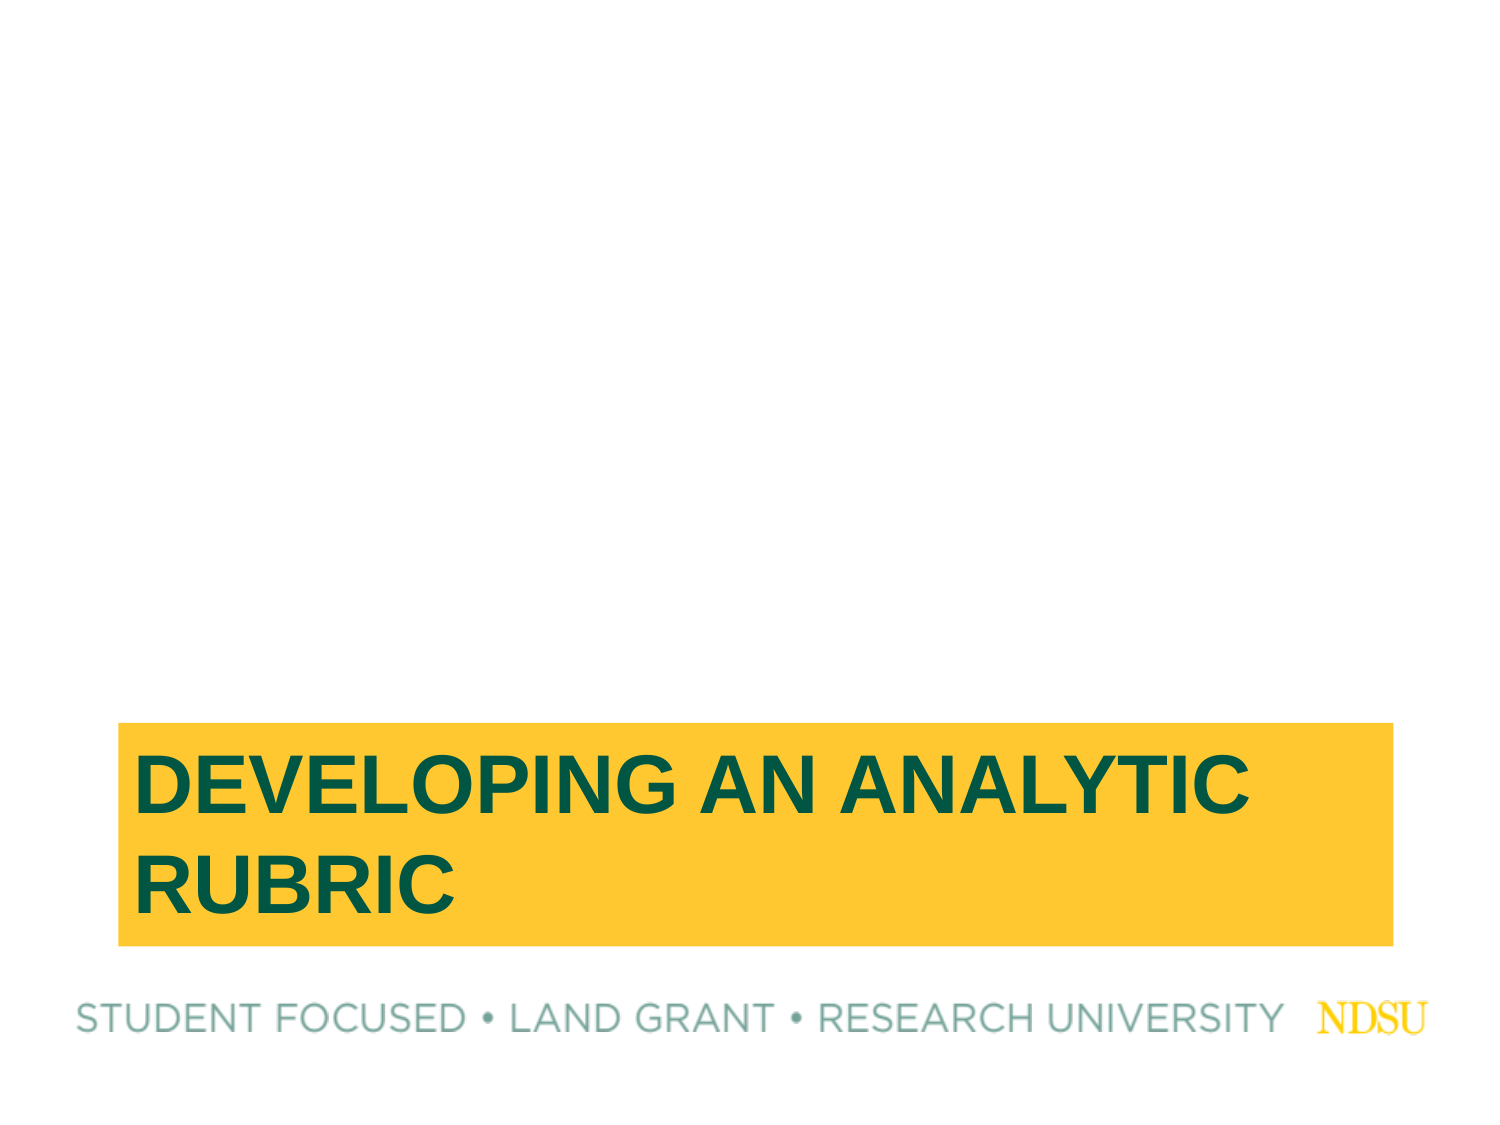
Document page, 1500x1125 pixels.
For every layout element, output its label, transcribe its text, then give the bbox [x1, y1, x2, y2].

title Developing an Analytic Rubric [118, 722, 1394, 947]
